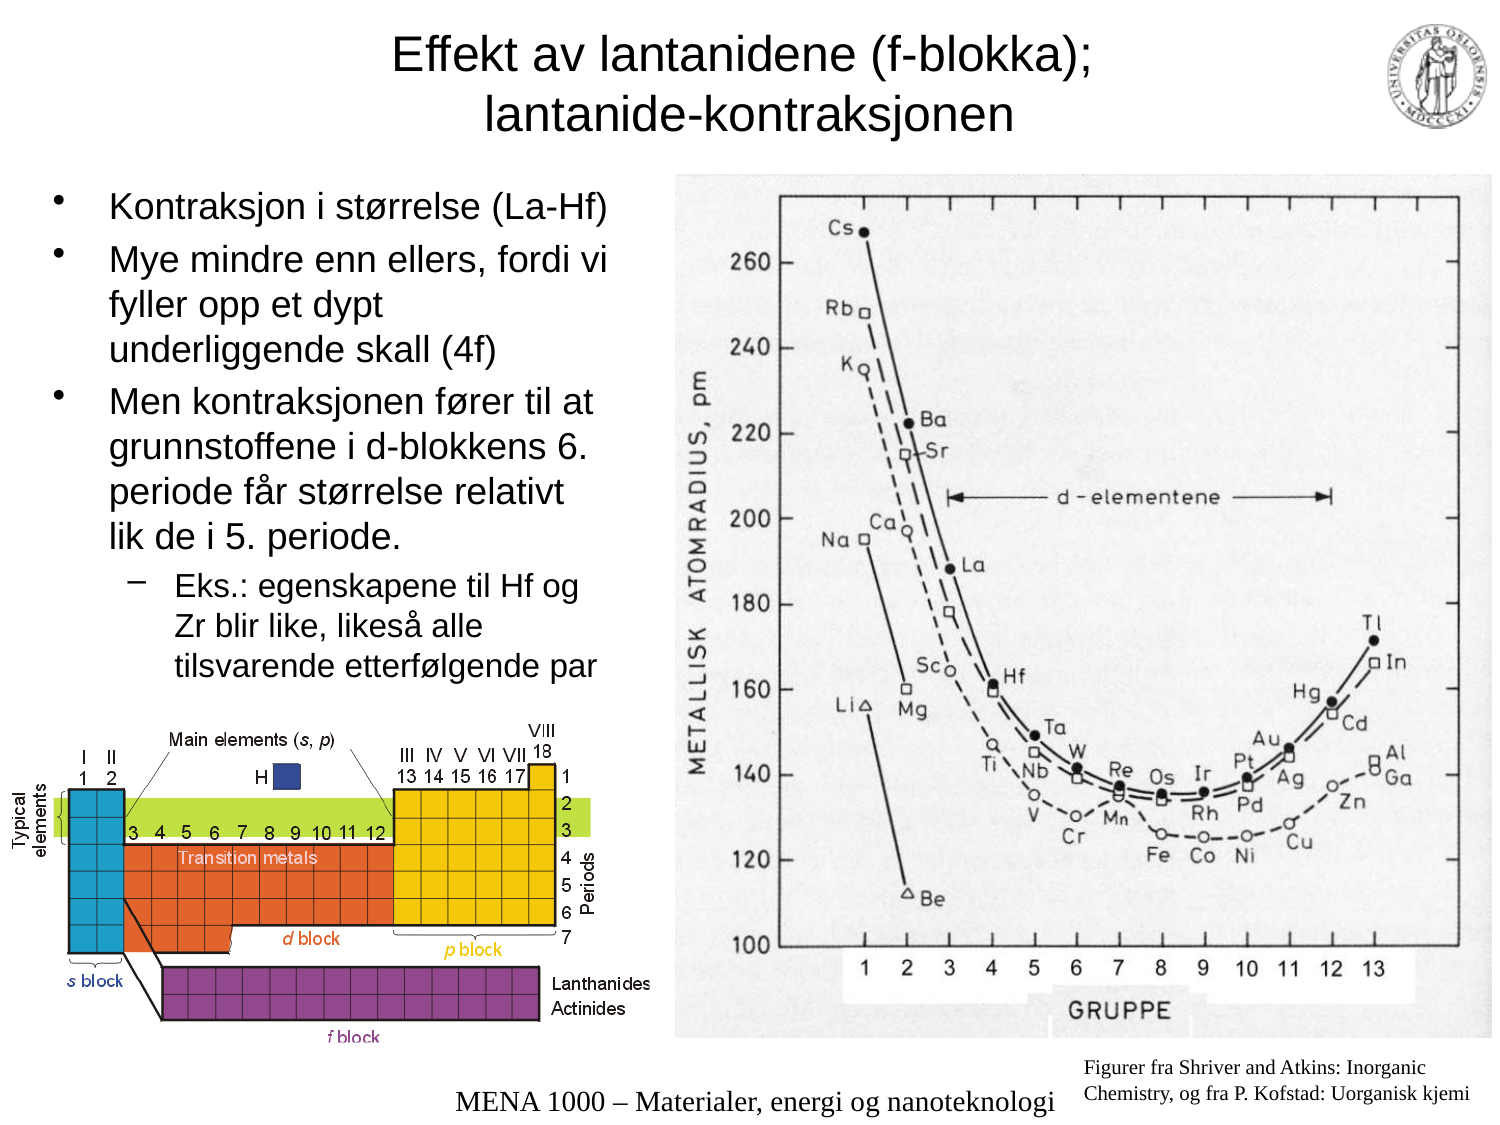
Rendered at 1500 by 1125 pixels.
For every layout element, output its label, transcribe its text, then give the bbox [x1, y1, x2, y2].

title Effekt av lantanidene (f-blokka); lantanide-kontraksjonen [112, 0, 1388, 176]
picture [1388, 24, 1500, 129]
footer MENA 1000 – Materialer, energi og nanoteknologi [430, 1074, 1081, 1125]
picture [674, 174, 1492, 1038]
list Kontraksjon i størrelse (La-Hf) Mye mindre enn ellers, fordi vi fyller opp et dypt underliggende skall (4f) Men kontraksjonen fører til at grunnstoffene i d-blokkens 6. periode får størrelse relativt lik de i 5. periode. Eks.: egenskapene til Hf og Zr blir like, likeså alle tilsvarende etterfølgende par [37, 174, 626, 723]
picture [12, 724, 651, 1044]
text_box Figurer fra Shriver and Atkins: Inorganic Chemistry, og fra P. Kofstad: Uorganisk kjemi [1068, 1046, 1500, 1112]
